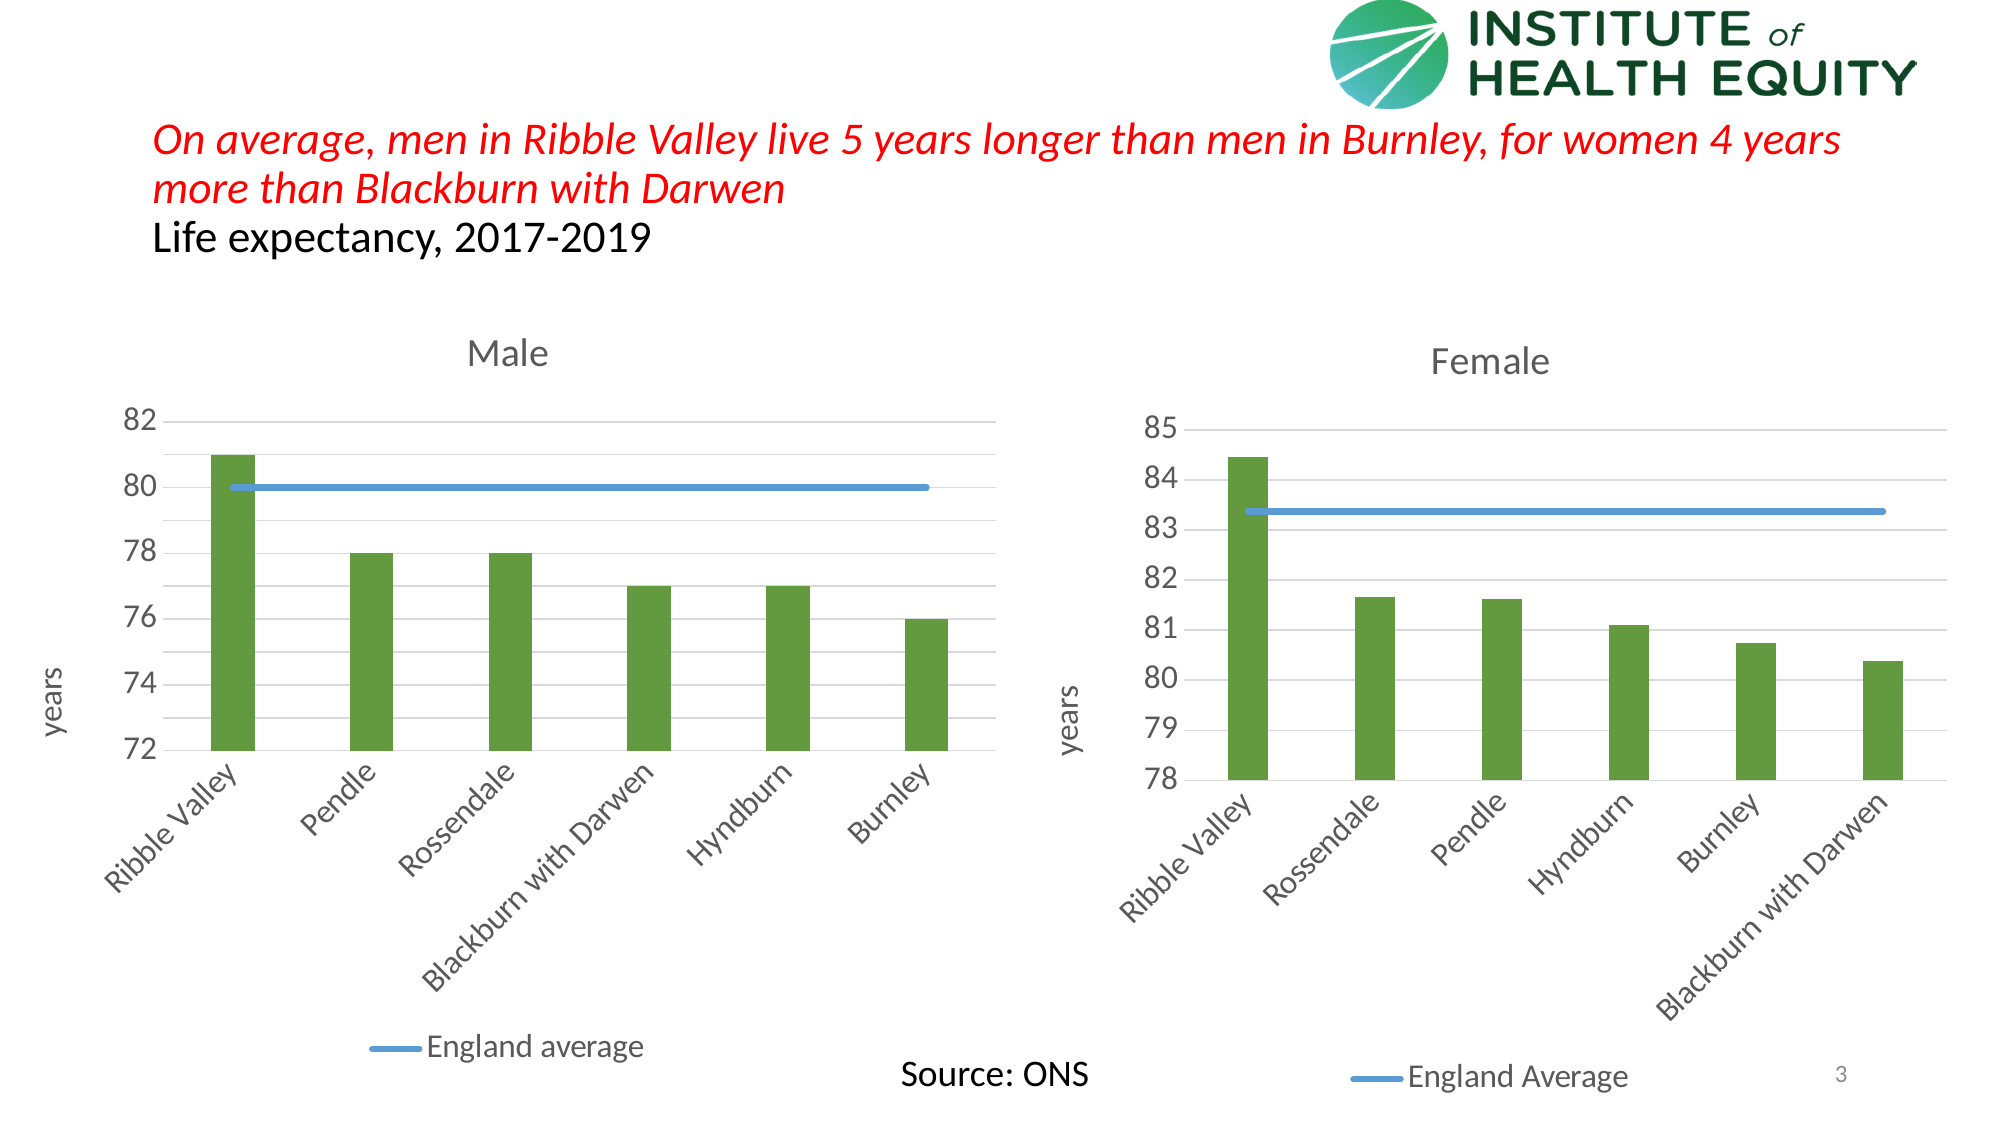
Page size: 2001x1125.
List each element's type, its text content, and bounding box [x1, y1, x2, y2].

picture [1330, 0, 1917, 109]
text_box Source: ONS [724, 1073, 1016, 1102]
chart [0, 300, 1966, 1103]
title On average, men in Ribble Valley live 5 years longer than men in Burnley, for women 4 years more than Blackburn with Darwen Life expectancy, 2017-2019 [137, 108, 1863, 271]
